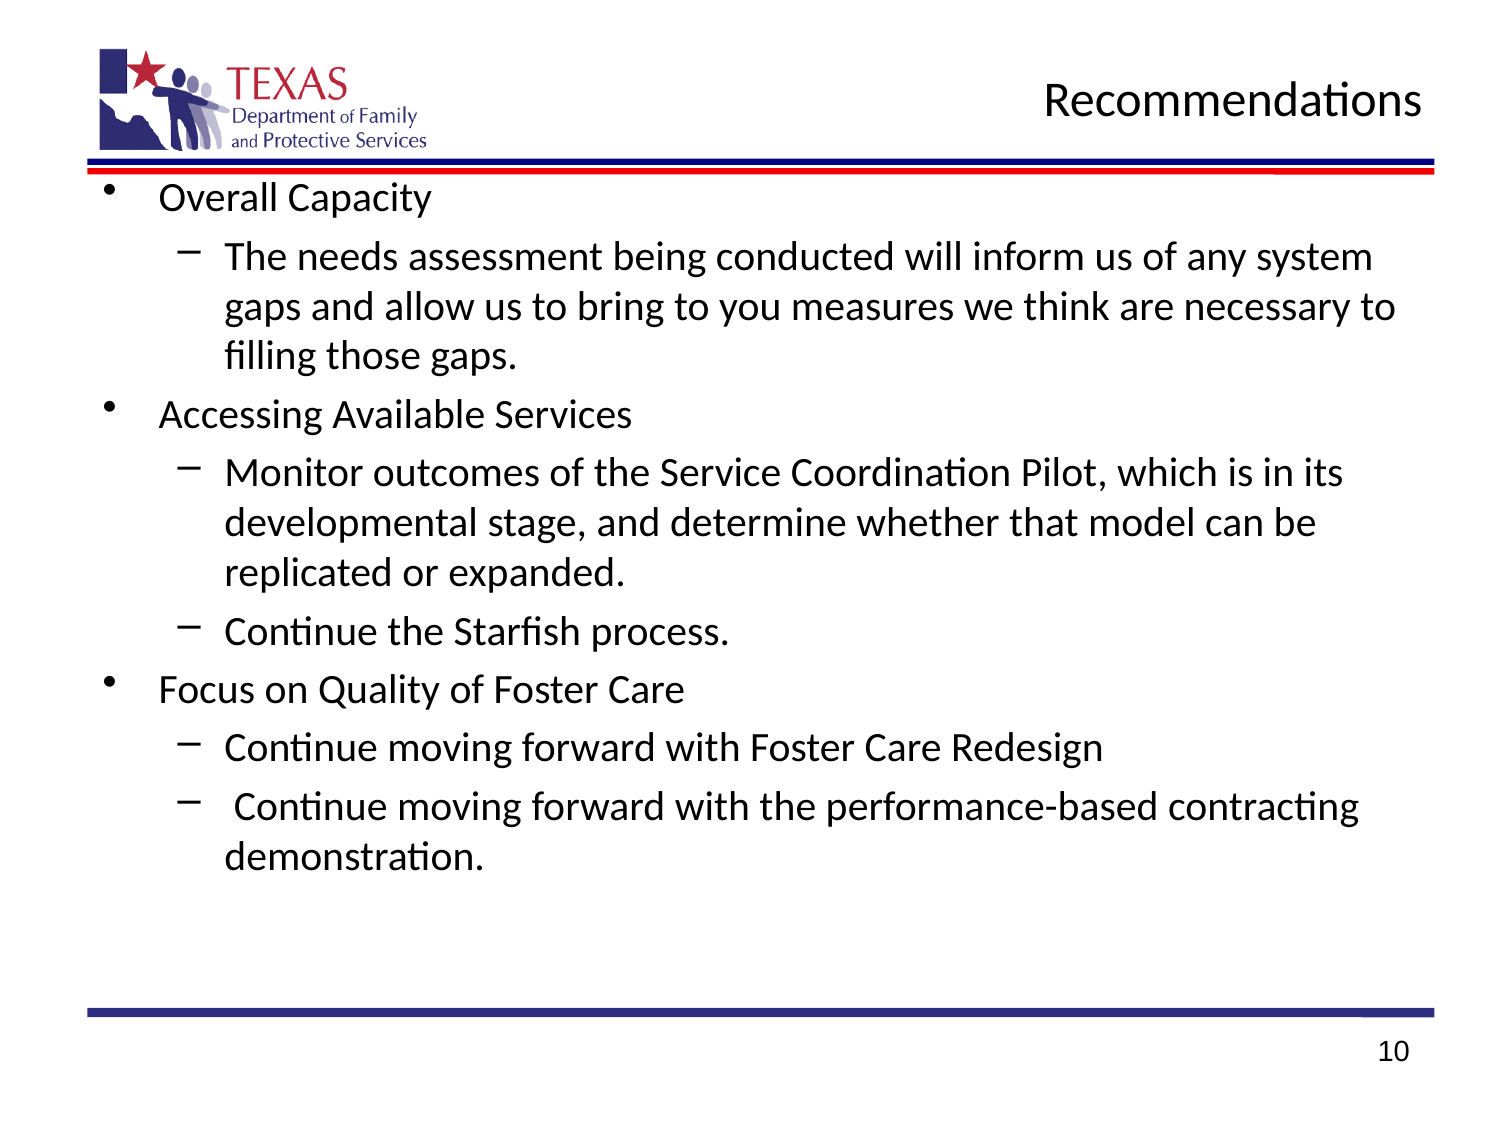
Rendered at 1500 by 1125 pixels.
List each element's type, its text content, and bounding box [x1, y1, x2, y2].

picture [90, 34, 425, 162]
title Recommendations [425, 24, 1438, 162]
slide_number 10 [1074, 1024, 1425, 1103]
list Overall Capacity The needs assessment being conducted will inform us of any system gaps and allow us to bring to you measures we think are necessary to filling those gaps. Accessing Available Services Monitor outcomes of the Service Coordination Pilot, which is in its developmental stage, and determine whether that model can be replicated or expanded. Continue the Starfish process. Focus on Quality of Foster Care Continue moving forward with Foster Care Redesign Continue moving forward with the performance-based contracting demonstration. [87, 162, 1438, 1013]
